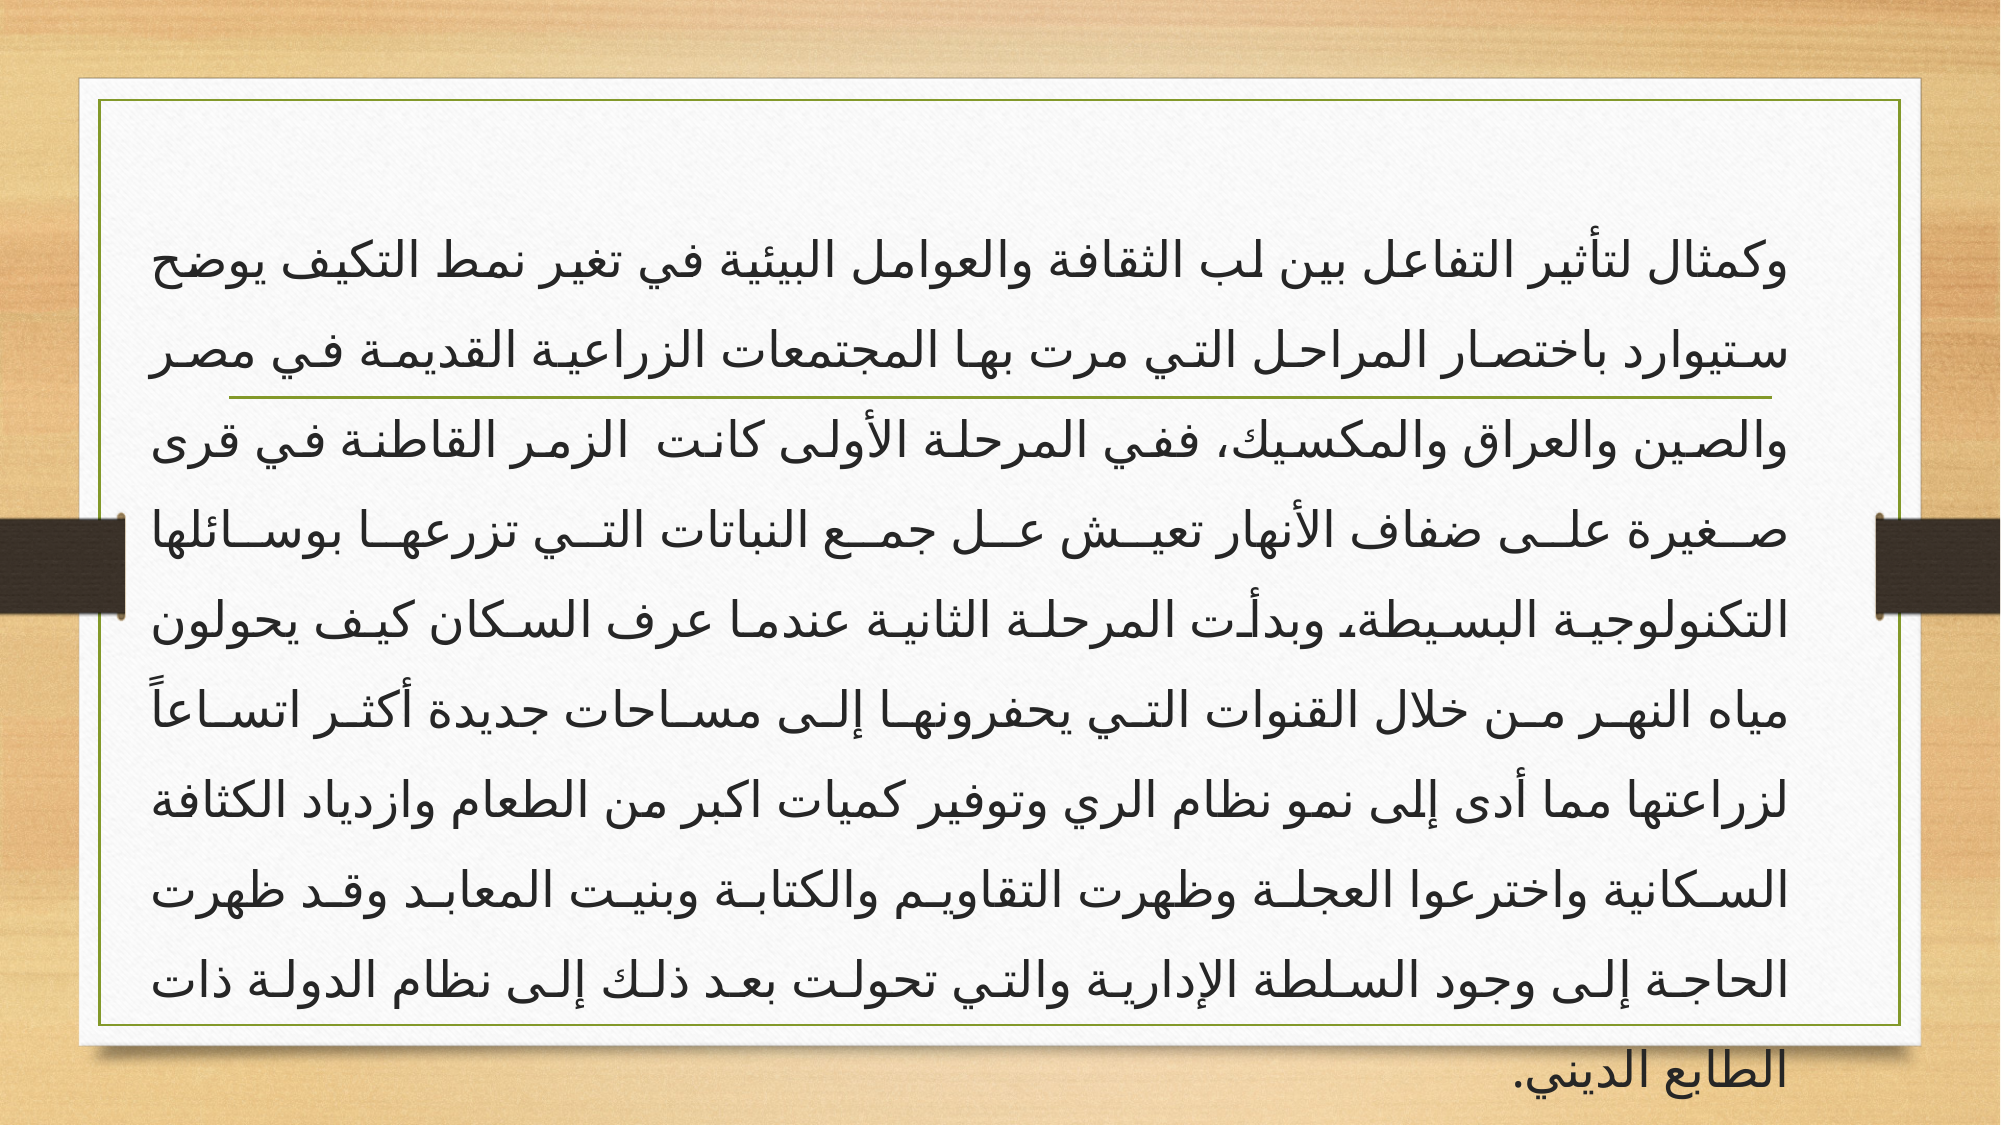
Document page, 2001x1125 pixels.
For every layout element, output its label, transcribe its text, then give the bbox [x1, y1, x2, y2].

list وكمثال لتأثير التفاعل بين لب الثقافة والعوامل البيئية في تغير نمط التكيف يوضح ستيوارد باختصار المراحل التي مرت بها المجتمعات الزراعية القديمة في مصر والصين والعراق والمكسيك، ففي المرحلة الأولى كانت الزمر القاطنة في قرى صغيرة على ضفاف الأنهار تعيش عل جمع النباتات التي تزرعها بوسائلها التكنولوجية البسيطة، وبدأت المرحلة الثانية عندما عرف السكان كيف يحولون مياه النهر من خلال القنوات التي يحفرونها إلى مساحات جديدة أكثر اتساعاً لزراعتها مما أدى إلى نمو نظام الري وتوفير كميات اكبر من الطعام وازدياد الكثافة السكانية واخترعوا العجلة وظهرت التقاويم والكتابة وبنيت المعابد وقد ظهرت الحاجة إلى وجود السلطة الإدارية والتي تحولت بعد ذلك إلى نظام الدولة ذات الطابع الديني. [135, 190, 1853, 1086]
picture [0, 0, 2001, 1125]
